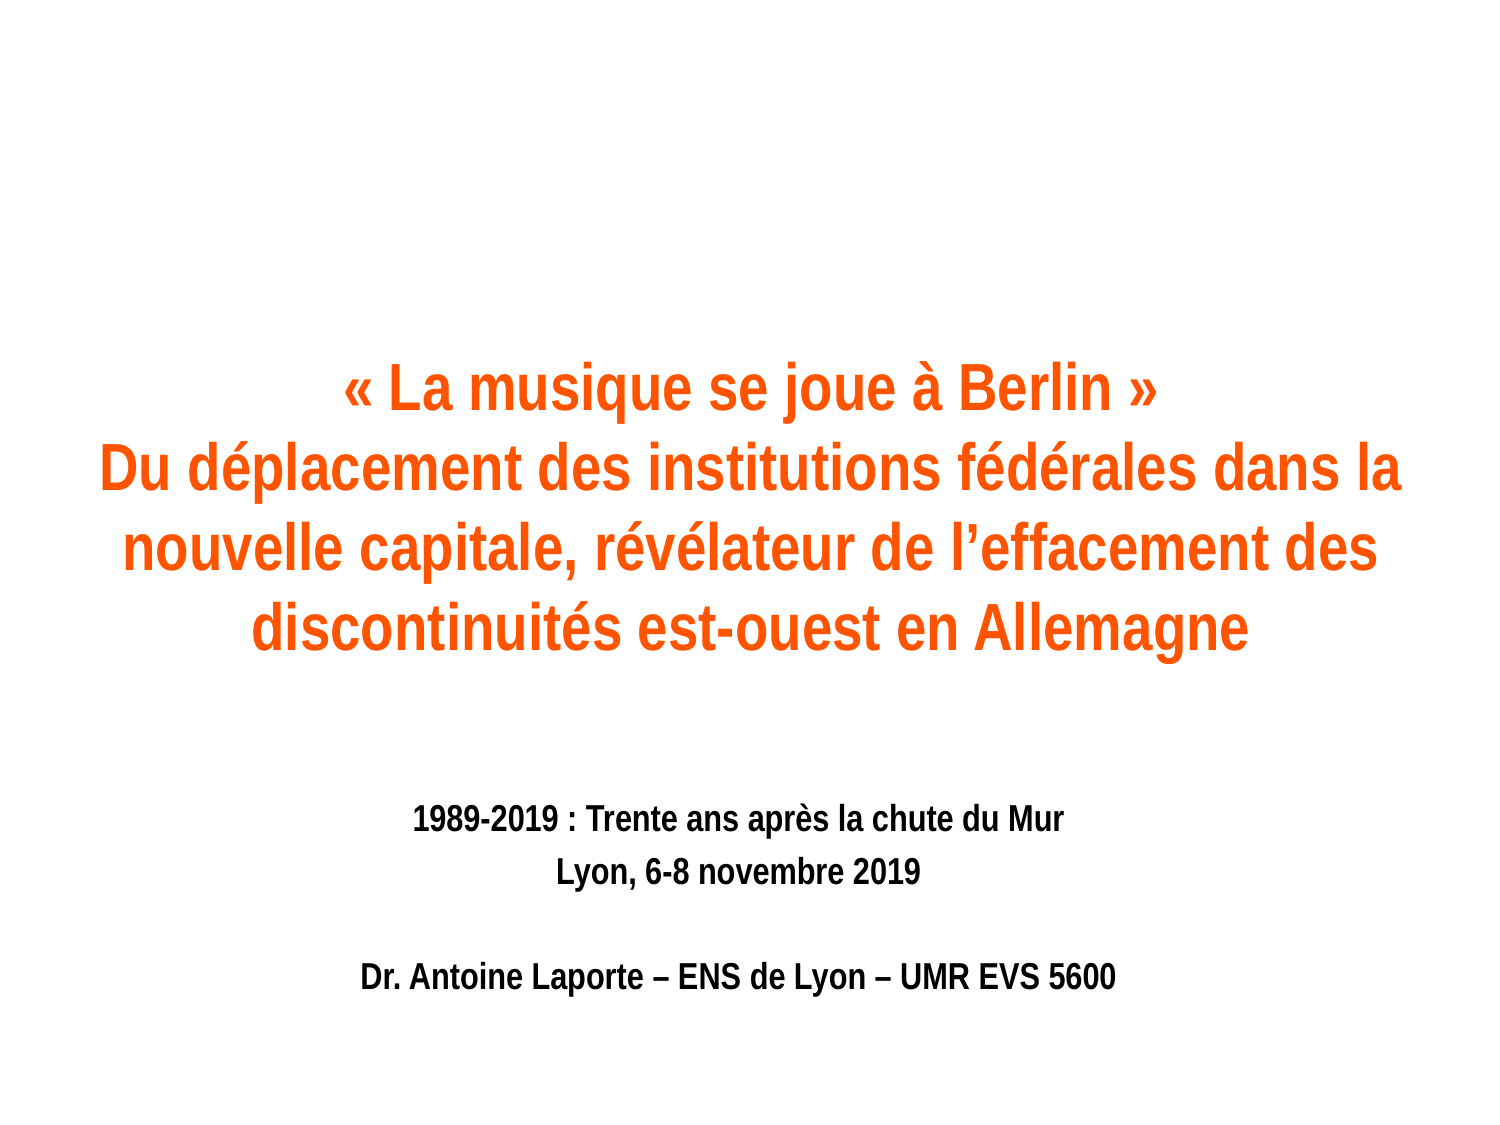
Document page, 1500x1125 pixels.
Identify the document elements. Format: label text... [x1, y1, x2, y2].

title « La musique se joue à Berlin » Du déplacement des institutions fédérales dans la nouvelle capitale, révélateur de l’effacement des discontinuités est-ouest en Allemagne [76, 385, 1427, 622]
list 1989-2019 : Trente ans après la chute du Mur Lyon, 6-8 novembre 2019 Dr. Antoine Laporte – ENS de Lyon – UMR EVS 5600 [124, 786, 1353, 1059]
